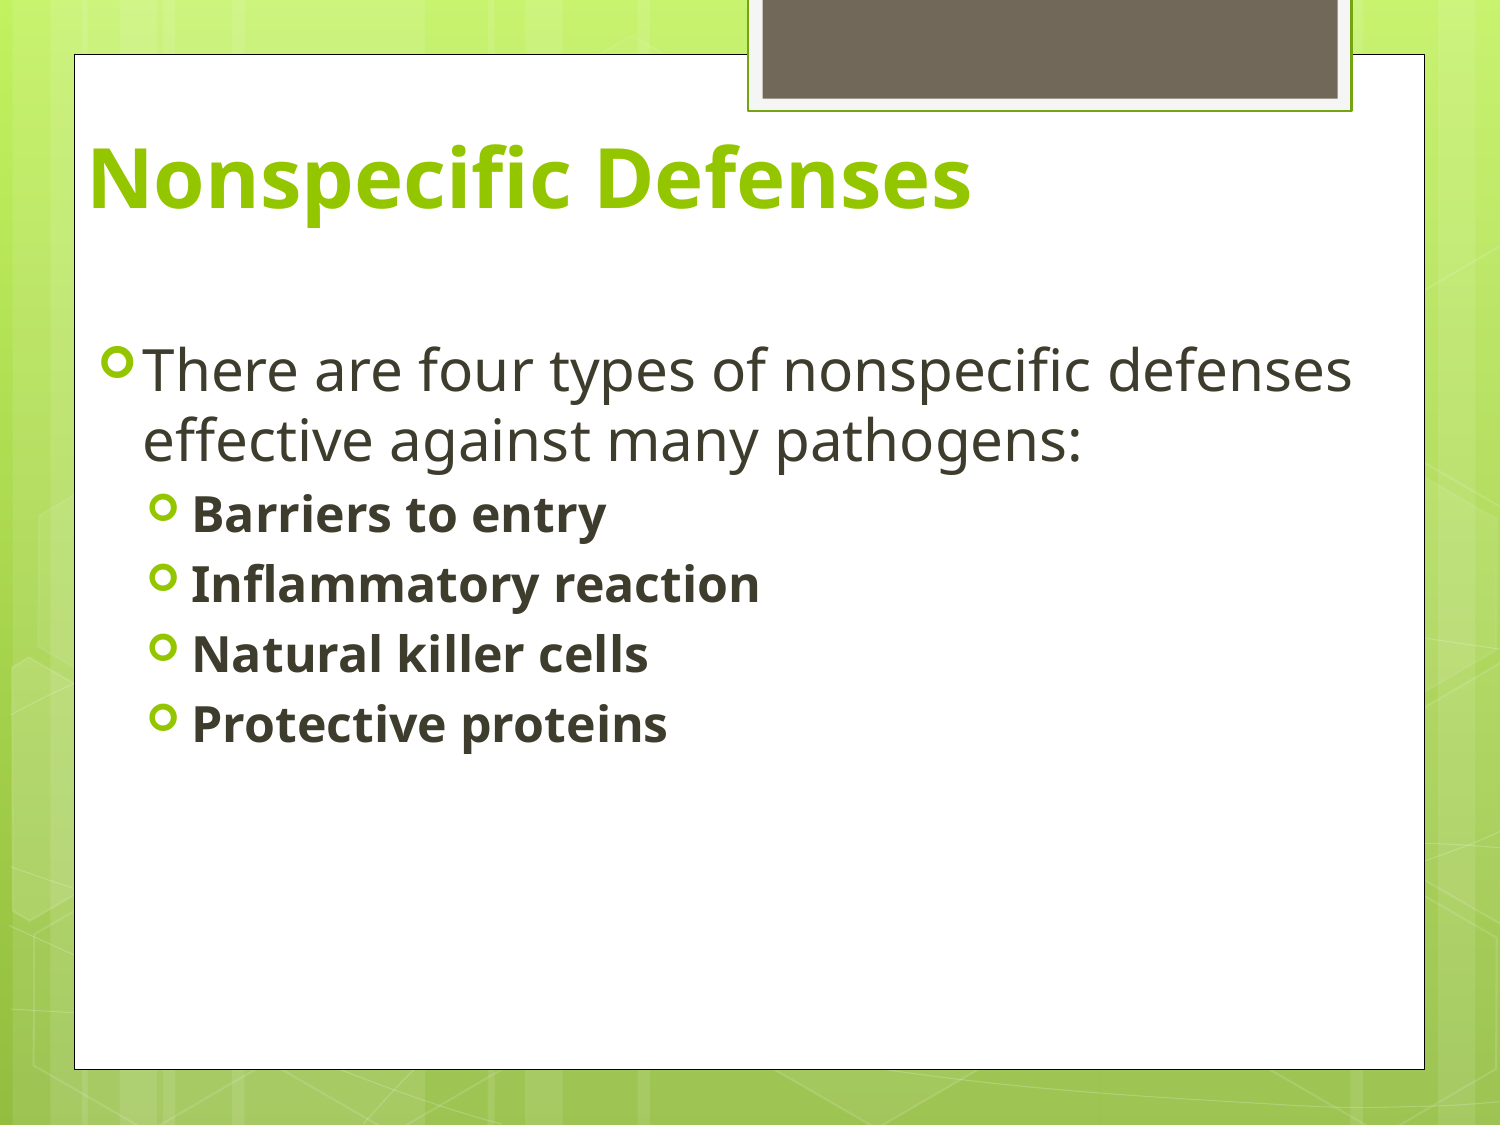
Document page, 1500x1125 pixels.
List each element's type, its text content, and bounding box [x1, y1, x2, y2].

list There are four types of nonspecific defenses effective against many pathogens: Barriers to entry Inflammatory reaction Natural killer cells Protective proteins [71, 325, 1417, 1068]
title Nonspecific Defenses [71, 104, 1224, 233]
